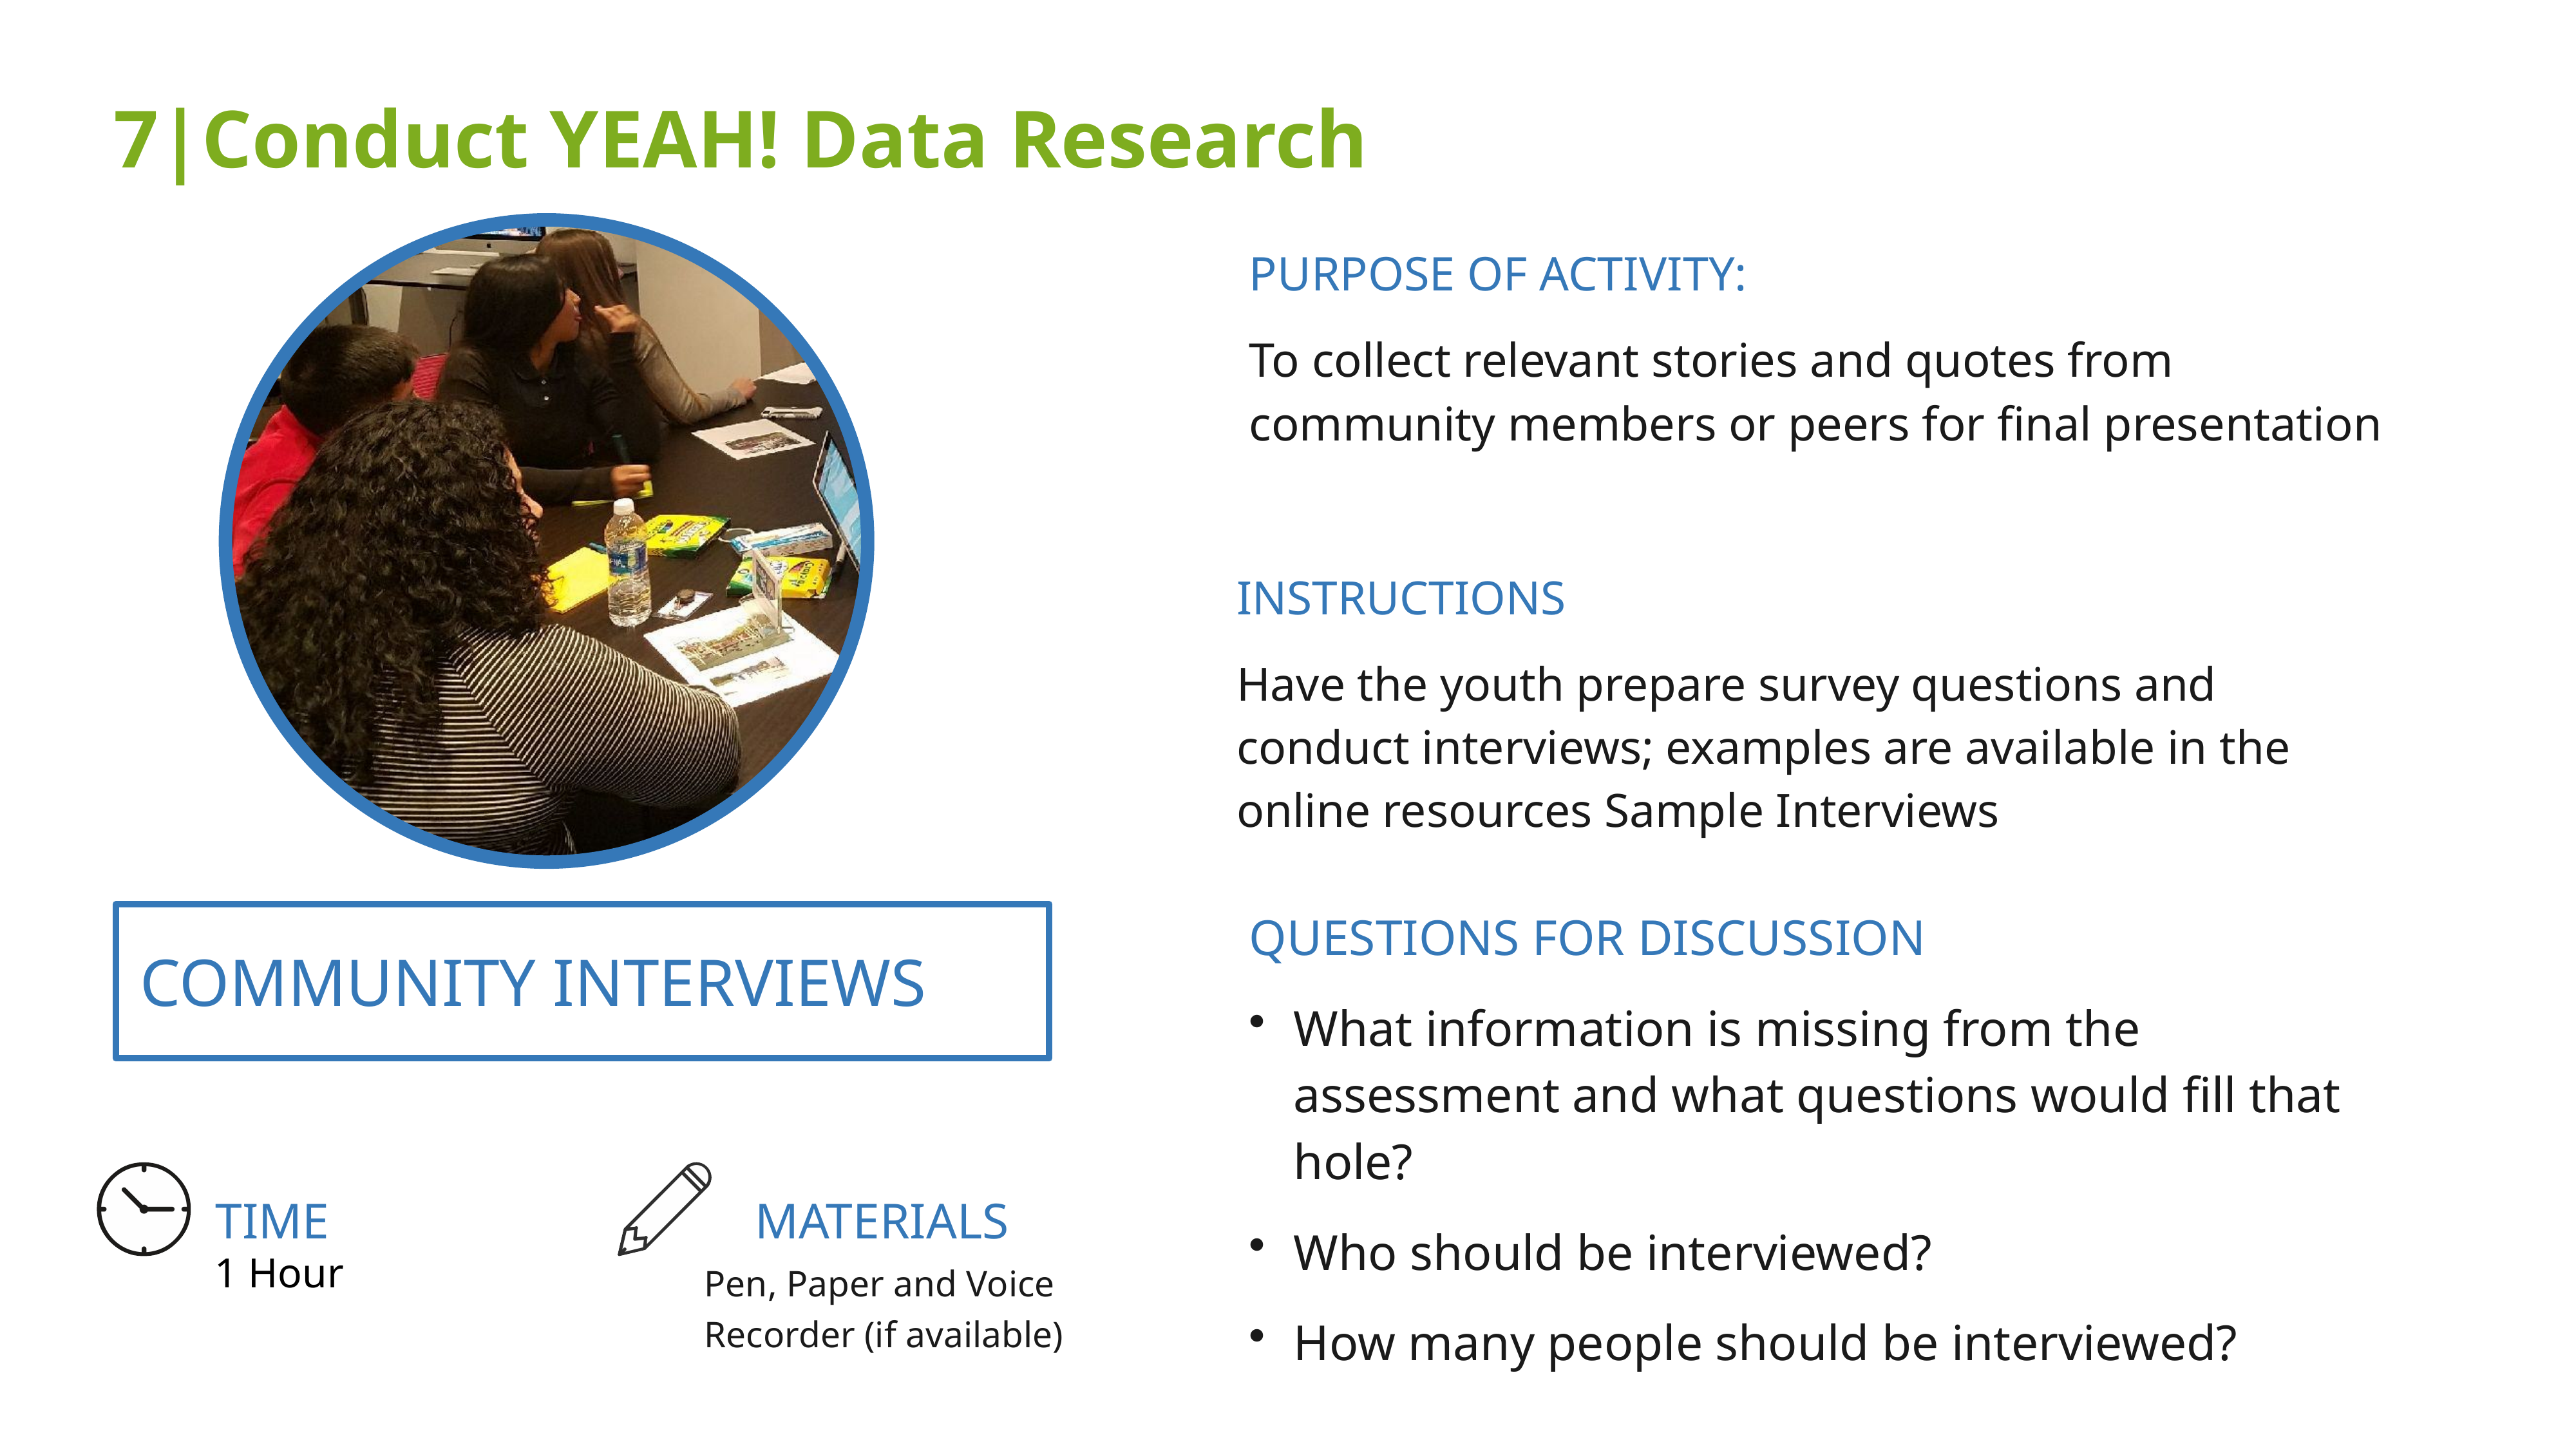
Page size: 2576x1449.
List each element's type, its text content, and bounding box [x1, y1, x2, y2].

text_box questions for discussion What information is missing from the assessment and what questions would fill that hole? Who should be interviewed? How many people should be interviewed? [1223, 872, 2430, 1406]
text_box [81, 1155, 463, 1277]
text_box Pen, Paper and Voice Recorder (if available) [678, 1227, 1140, 1381]
picture [225, 220, 868, 862]
title 7|Conduct YEAH! Data Research [87, 62, 1437, 252]
text_box Instructions Have the youth prepare survey questions and conduct interviews; examples are available in the online resources Sample Interviews [1211, 535, 2418, 864]
text_box Purpose of Activity: To collect relevant stories and quotes from community members or peers for final presentation [1223, 210, 2430, 539]
text_box 1 Hour [189, 1222, 623, 1354]
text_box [115, 904, 1092, 1059]
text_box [597, 1155, 1036, 1277]
